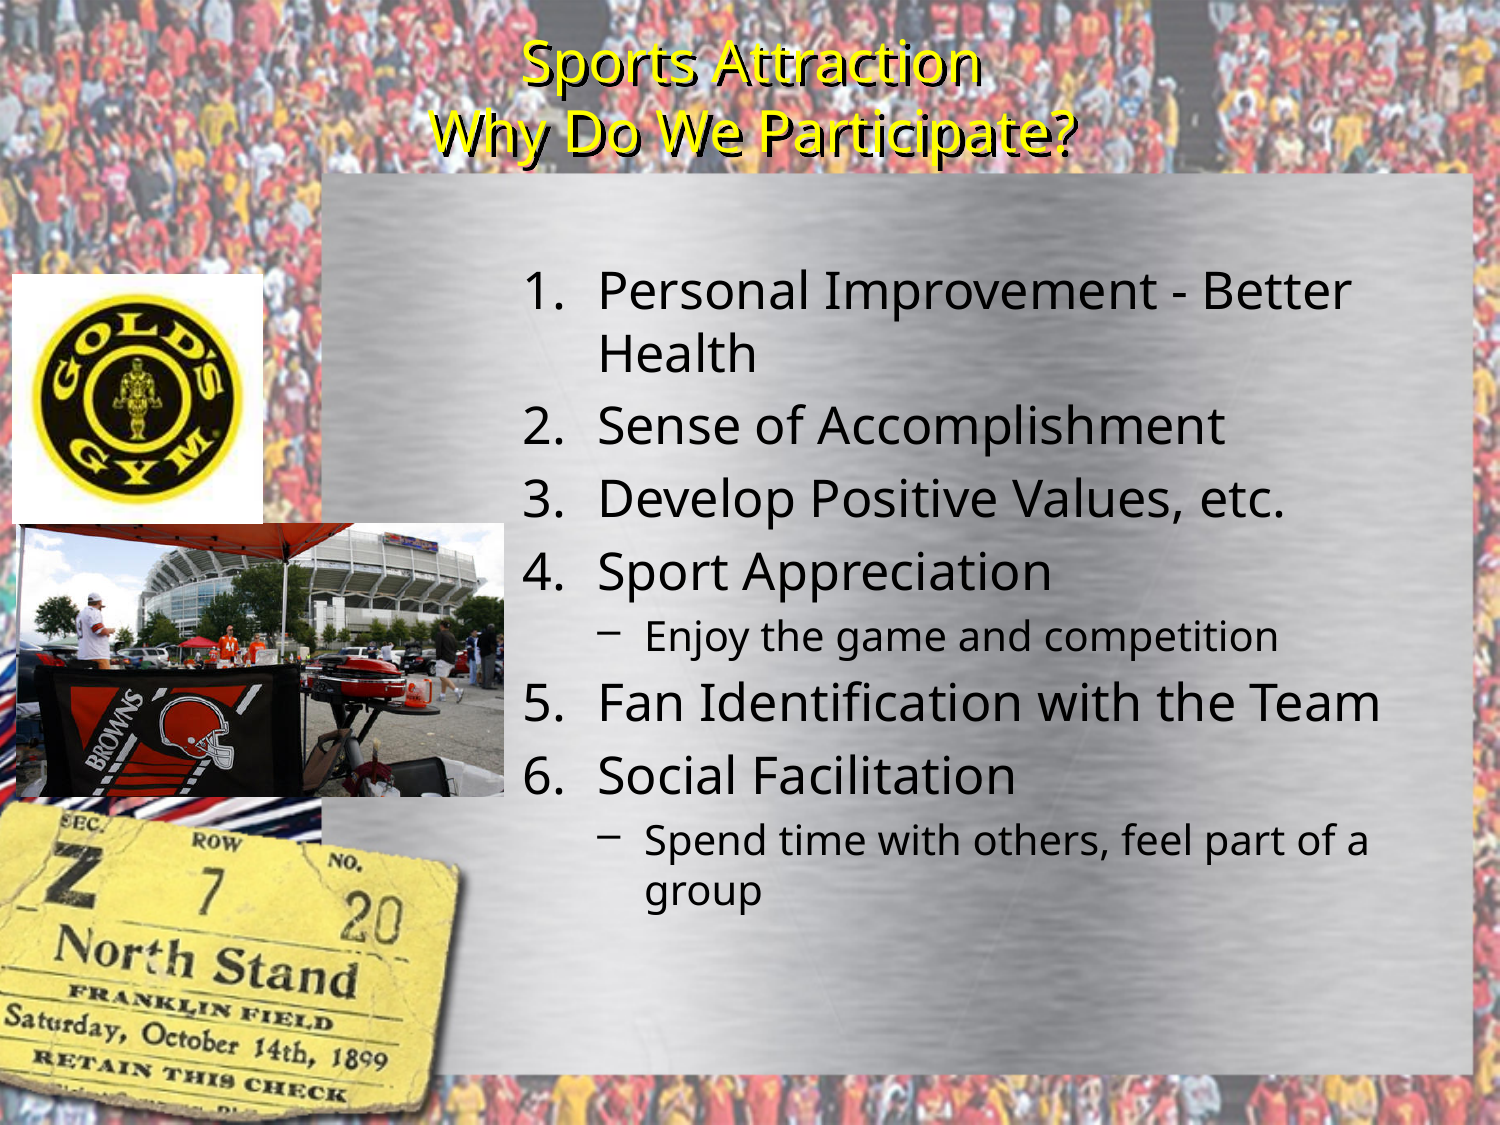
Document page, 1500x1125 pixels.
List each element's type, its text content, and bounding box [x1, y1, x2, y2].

list Personal Improvement - Better Health Sense of Accomplishment Develop Positive Values, etc. Sport Appreciation Enjoy the game and competition Fan Identification with the Team Social Facilitation Spend time with others, feel part of a group [507, 249, 1498, 872]
title Sports Attraction Why Do We Participate? [7, 24, 1496, 163]
picture [0, 0, 1500, 1125]
